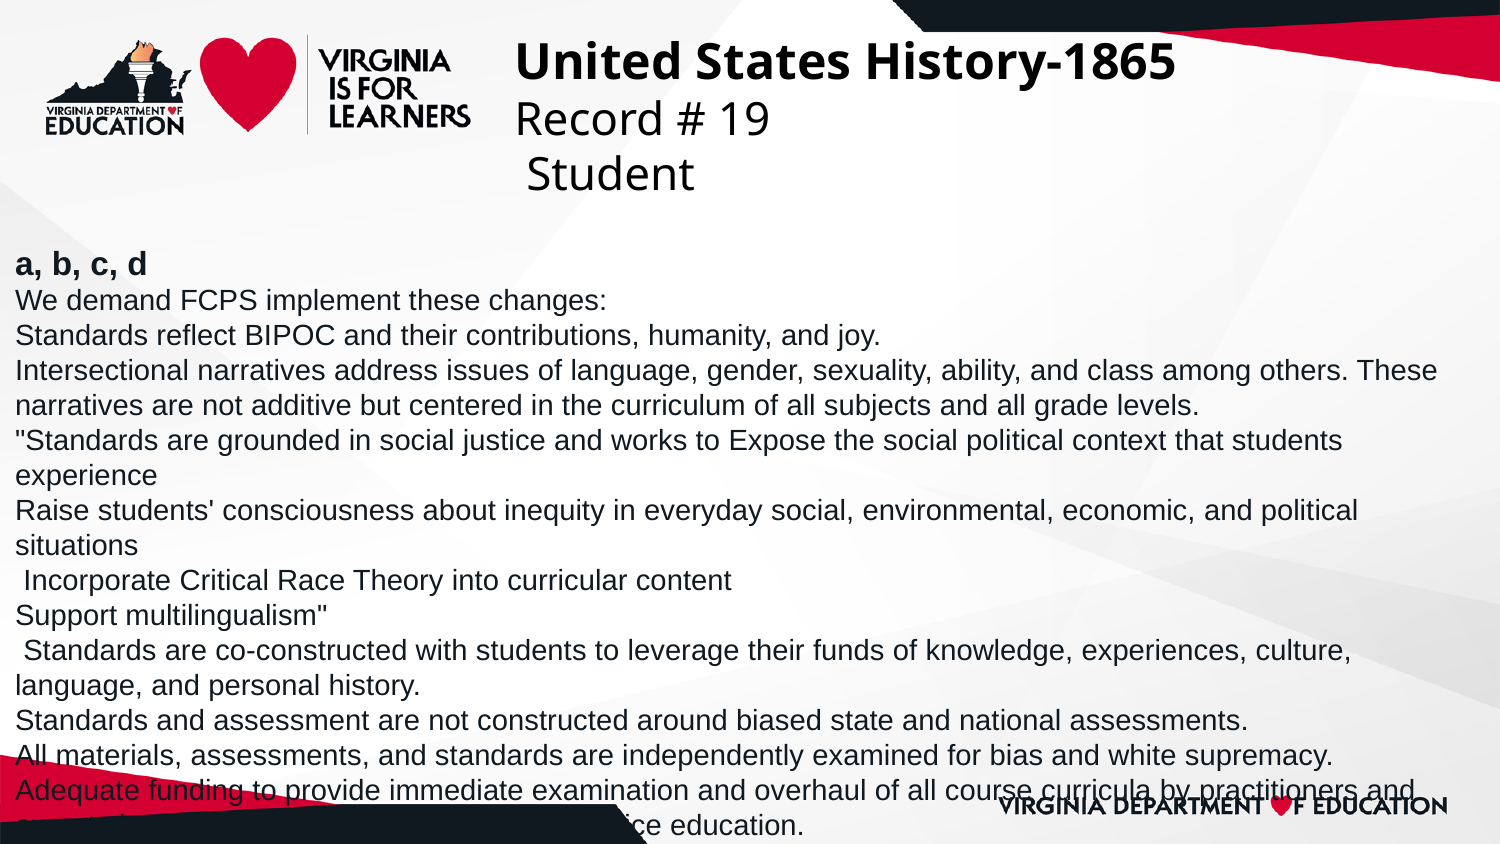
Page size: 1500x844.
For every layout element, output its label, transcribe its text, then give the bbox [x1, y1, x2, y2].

picture [0, 782, 1500, 844]
subtitle a, b, c, d We demand FCPS implement these changes: Standards reflect BIPOC and their contributions, humanity, and joy. Intersectional narratives address issues of language, gender, sexuality, ability, and class among others. These narratives are not additive but centered in the curriculum of all subjects and all grade levels. "Standards are grounded in social justice and works to Expose the social political context that students experience Raise students' consciousness about inequity in everyday social, environmental, economic, and political situations Incorporate Critical Race Theory into curricular content Support multilingualism" Standards are co-constructed with students to leverage their funds of knowledge, experiences, culture, language, and personal history. Standards and assessment are not constructed around biased state and national assessments. All materials, assessments, and standards are independently examined for bias and white supremacy. Adequate funding to provide immediate examination and overhaul of all course curricula by practitioners and experts in antiracist, abolitionist, and social justice education. [0, 191, 1500, 782]
title United States History-1865 Record # 19 Student [499, 49, 1447, 191]
picture [0, 0, 1500, 191]
